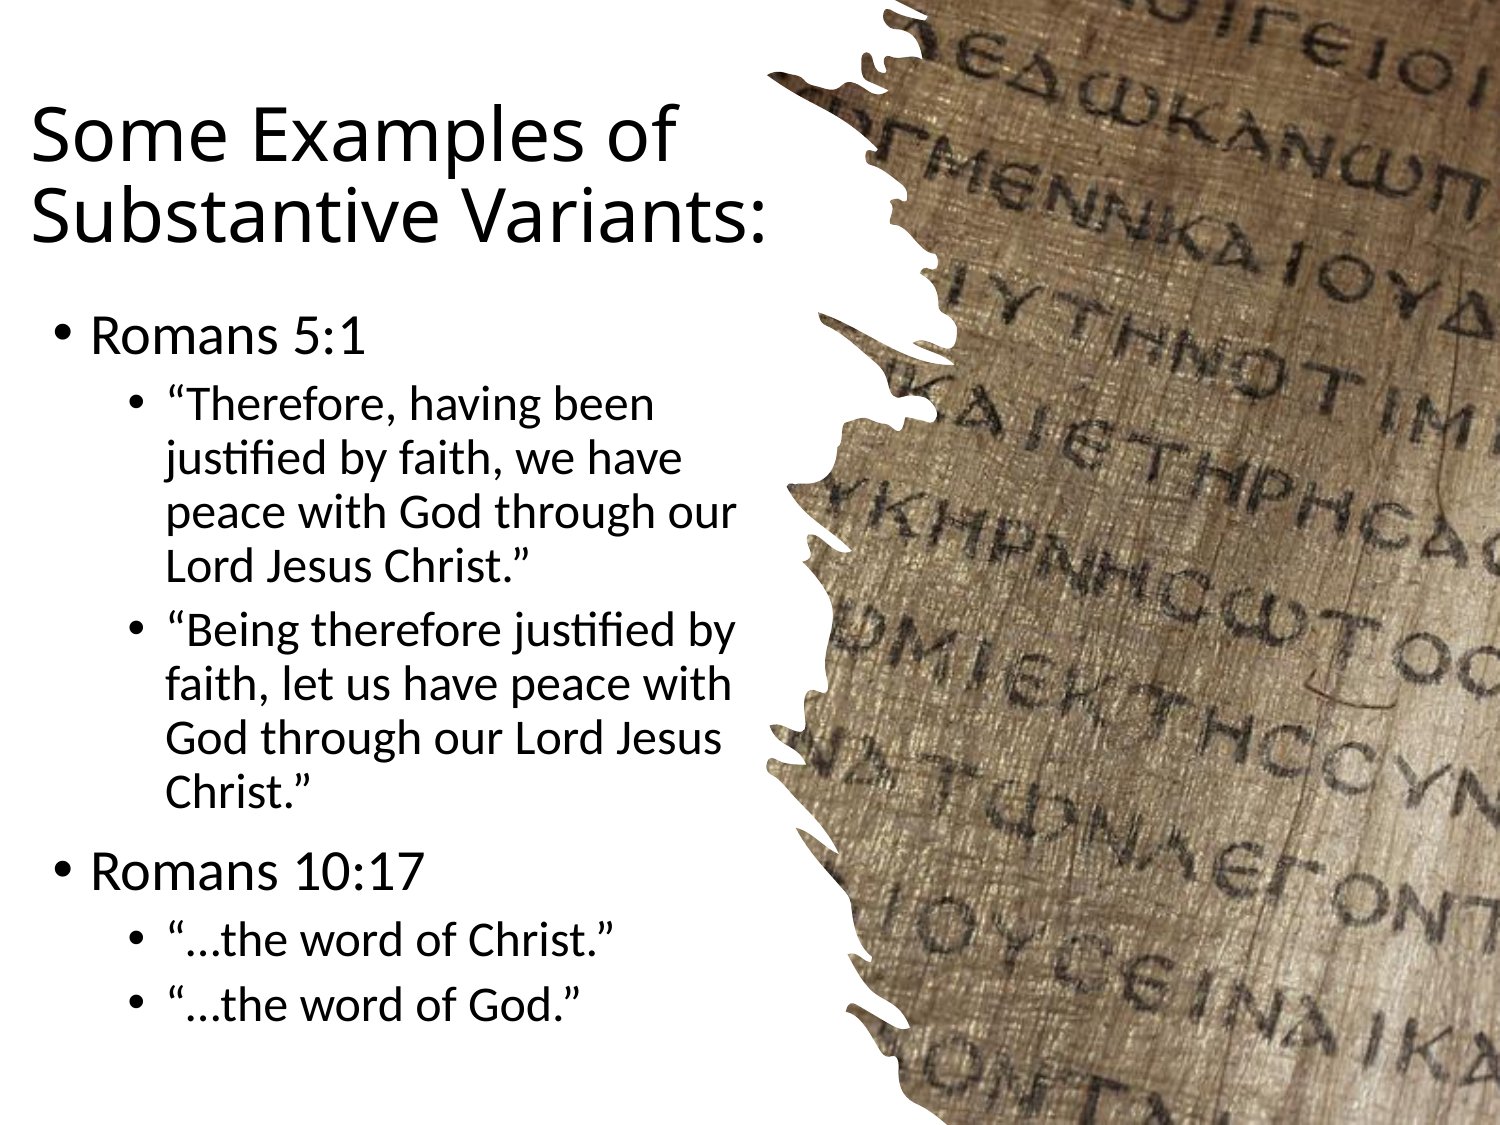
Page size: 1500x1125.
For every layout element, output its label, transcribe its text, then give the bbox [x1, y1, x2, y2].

text_box [0, 0, 766, 1125]
title Some Examples of Substantive Variants: [15, 59, 766, 297]
list Romans 5:1 “Therefore, having been justified by faith, we have peace with God through our Lord Jesus Christ.” “Being therefore justified by faith, let us have peace with God through our Lord Jesus Christ.” Romans 10:17 “…the word of Christ.” “…the word of God.” [37, 296, 766, 1096]
picture [766, 0, 1500, 1125]
